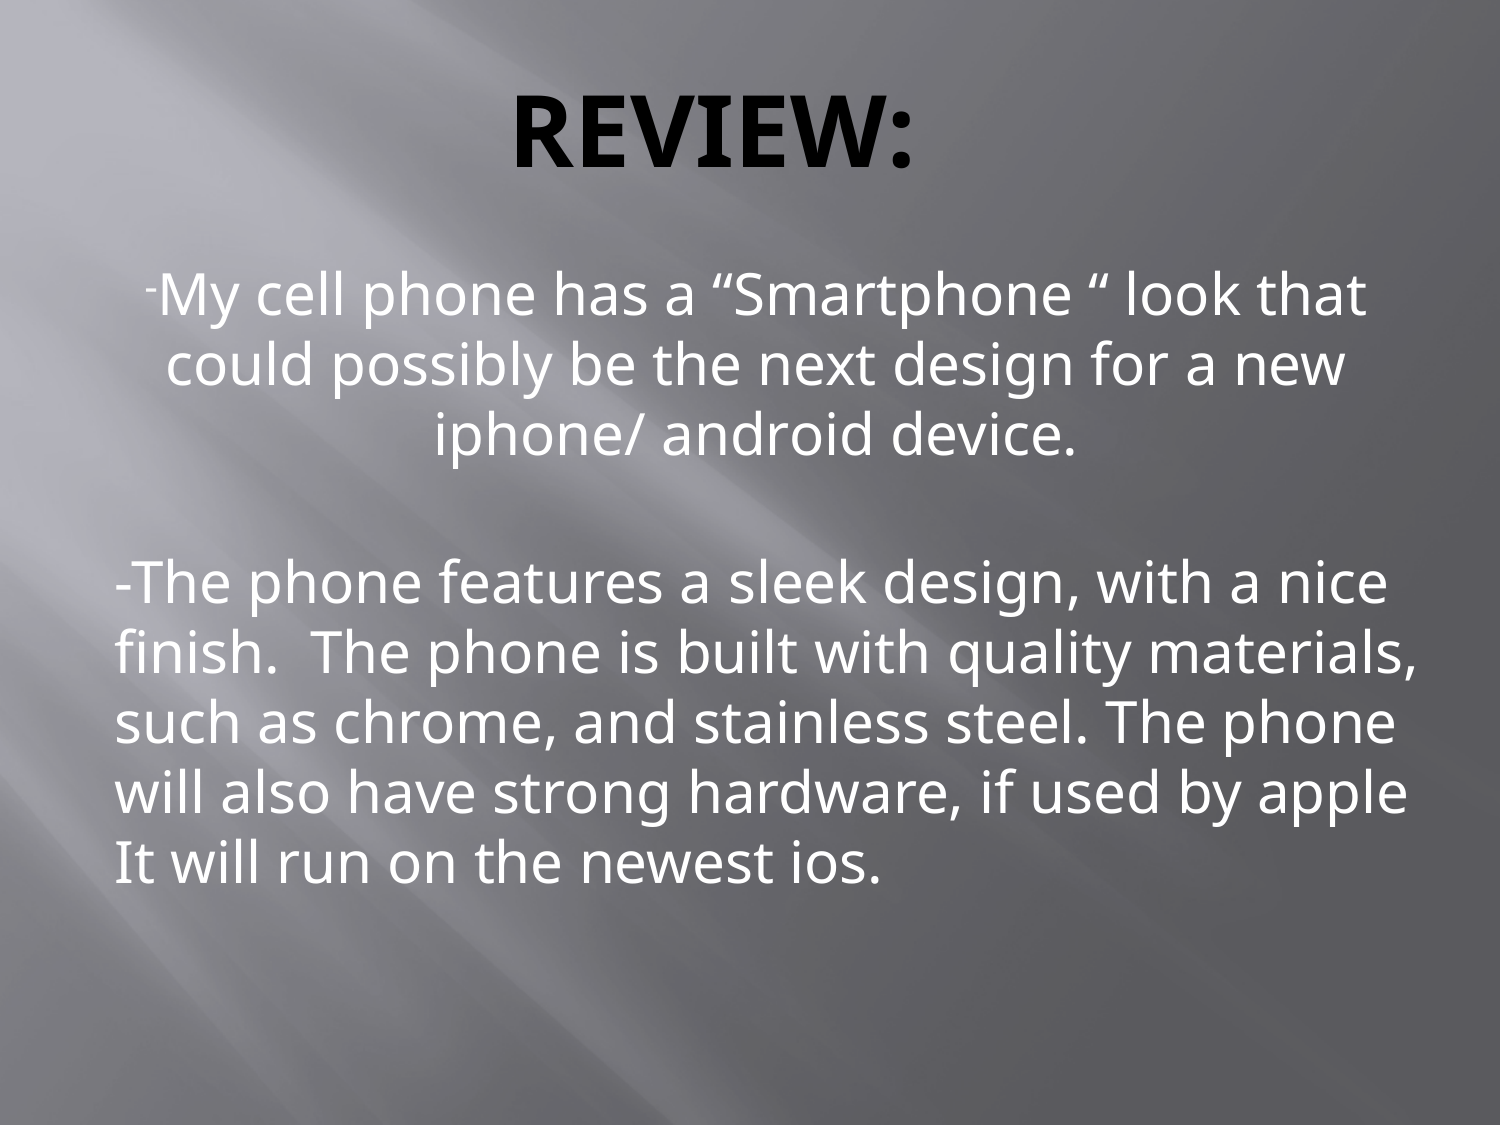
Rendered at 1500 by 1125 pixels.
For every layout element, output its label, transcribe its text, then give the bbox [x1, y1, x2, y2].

text_box -The phone features a sleek design, with a nice finish. The phone is built with quality materials, such as chrome, and stainless steel. The phone will also have strong hardware, if used by apple It will run on the newest ios. [99, 537, 1463, 903]
subtitle My cell phone has a “Smartphone “ look that could possibly be the next design for a new iphone/ android device. [62, 249, 1450, 513]
title Review: [37, 37, 1388, 188]
